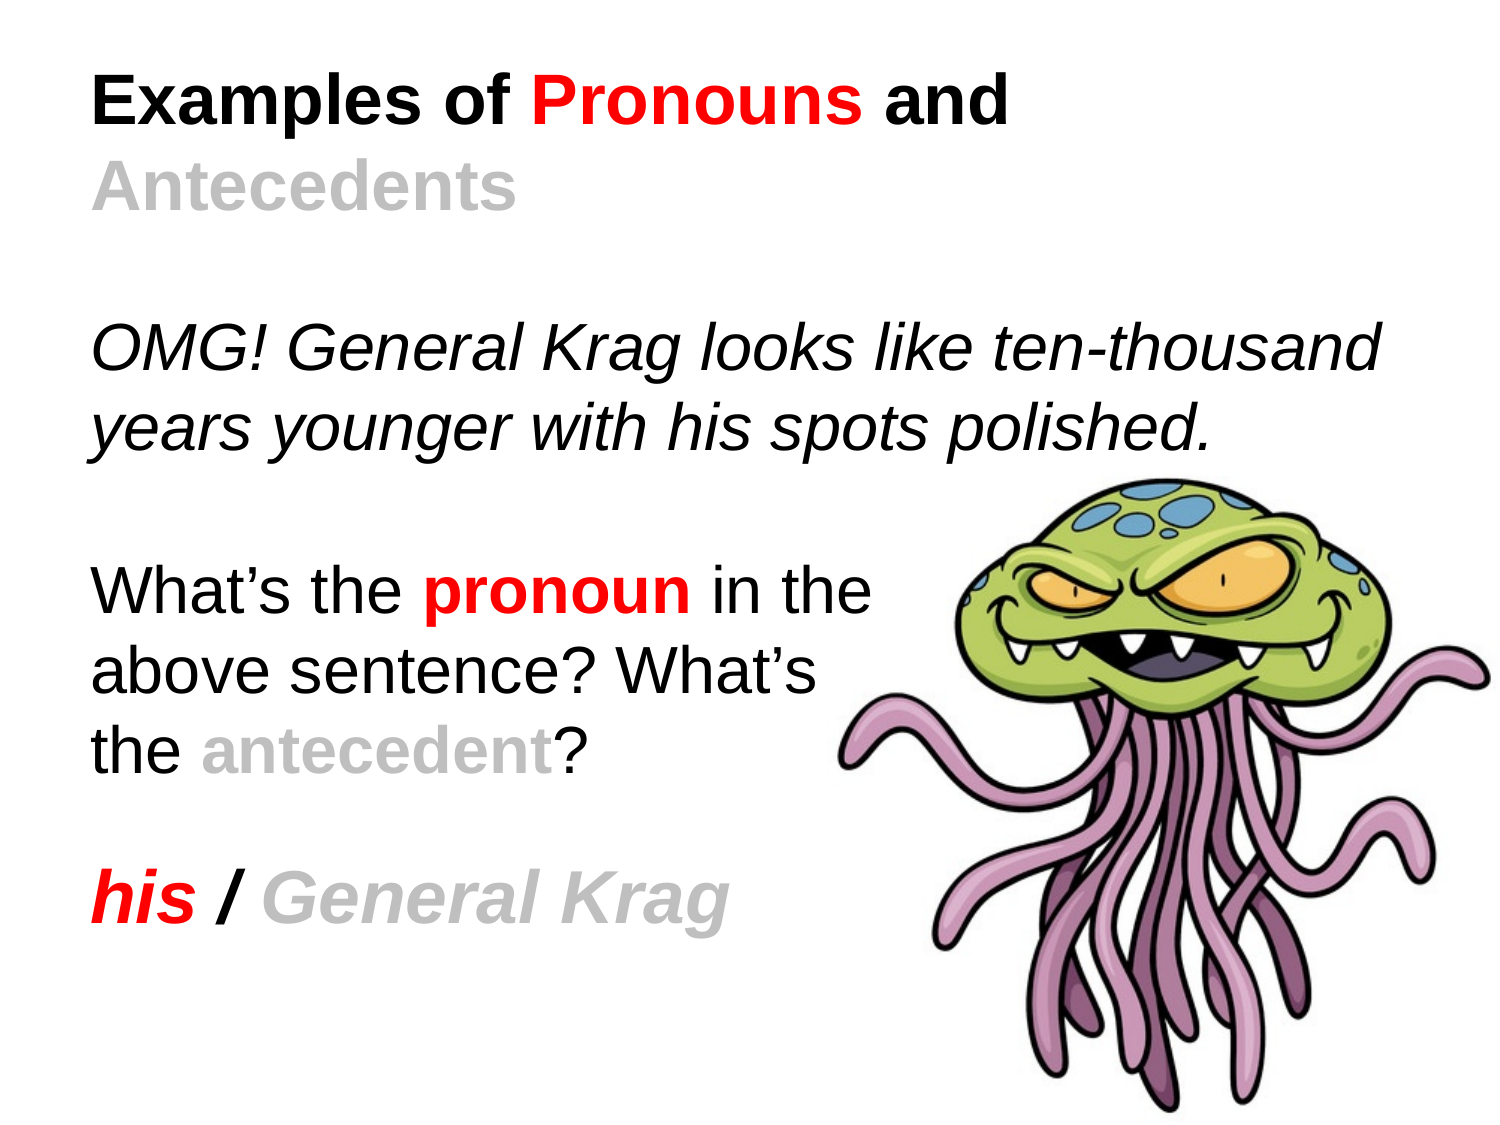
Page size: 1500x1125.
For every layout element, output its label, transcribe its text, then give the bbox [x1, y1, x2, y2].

list OMG! General Krag looks like ten-thousand years younger with his spots polished. What’s the pronoun in the above sentence? What’s the antecedent? his / General Krag [75, 262, 1425, 1072]
title Examples of Pronouns and Antecedents [75, 45, 1425, 233]
picture [827, 452, 1500, 1125]
